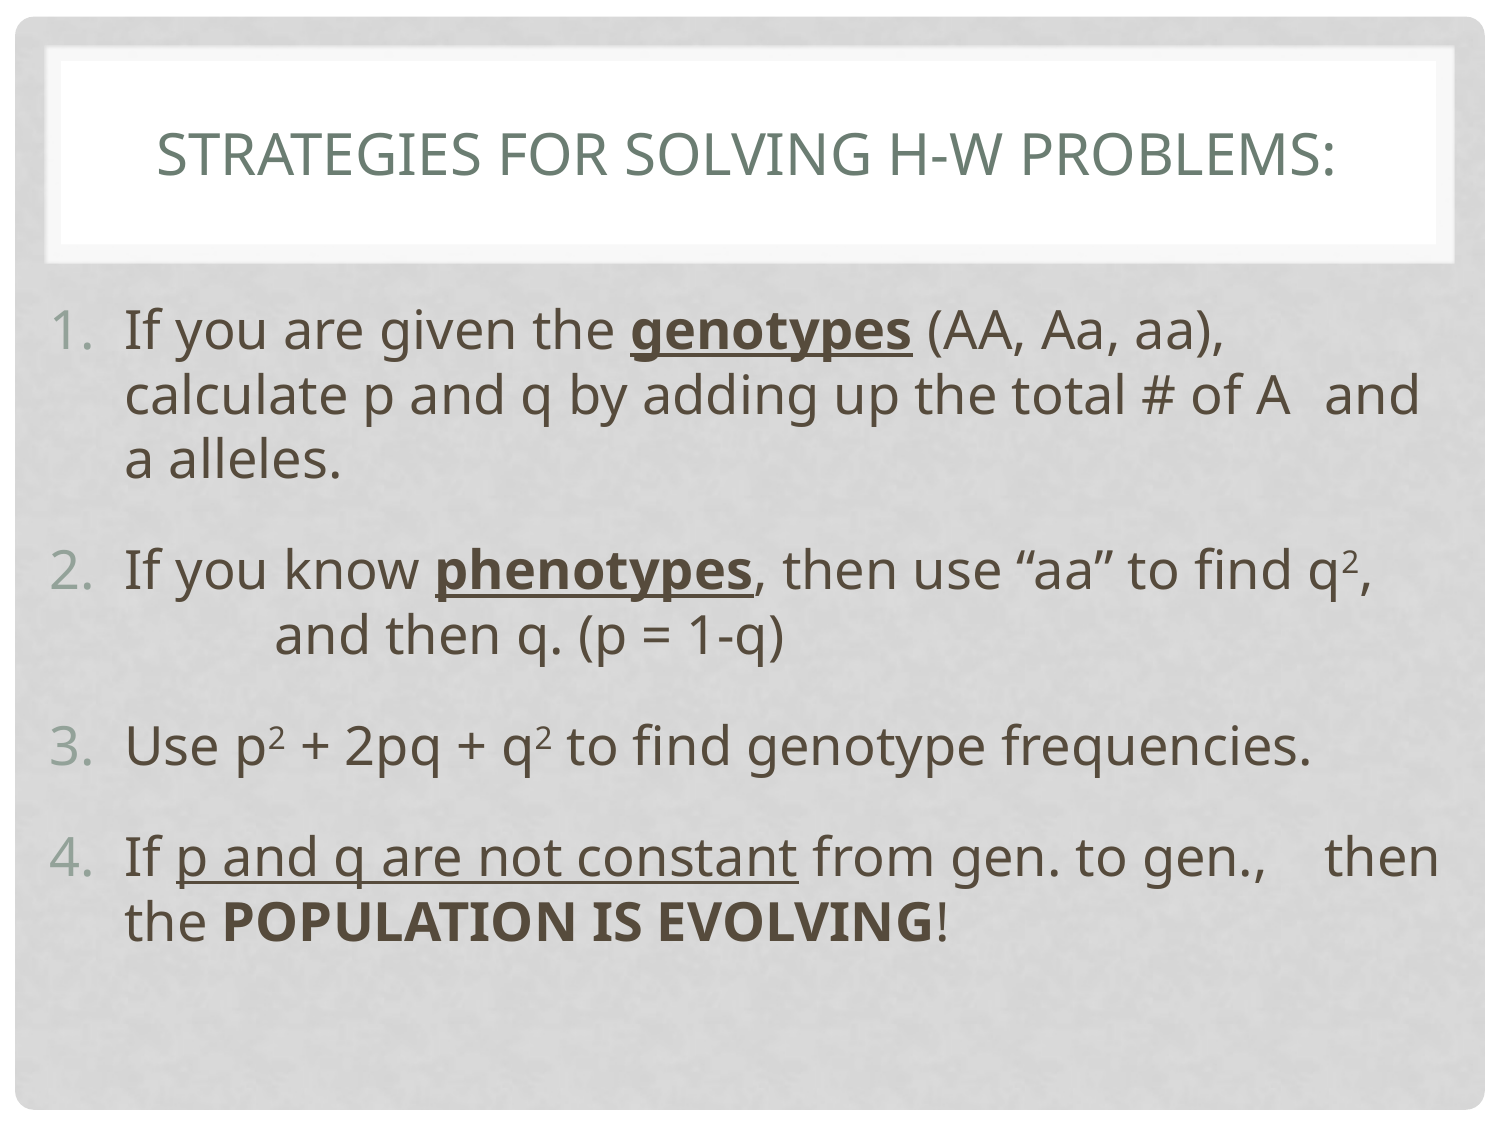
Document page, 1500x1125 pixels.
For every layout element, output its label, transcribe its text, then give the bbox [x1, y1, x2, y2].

picture [15, 16, 1485, 1110]
list If you are given the genotypes (AA, Aa, aa), calculate p and q by adding up the total # of A and a alleles. If you know phenotypes, then use “aa” to find q2, and then q. (p = 1-q) Use p2 + 2pq + q2 to find genotype frequencies. If p and q are not constant from gen. to gen., then the POPULATION IS EVOLVING! [15, 287, 1480, 1005]
title Strategies for solving H-W Problems: [69, 66, 1425, 238]
